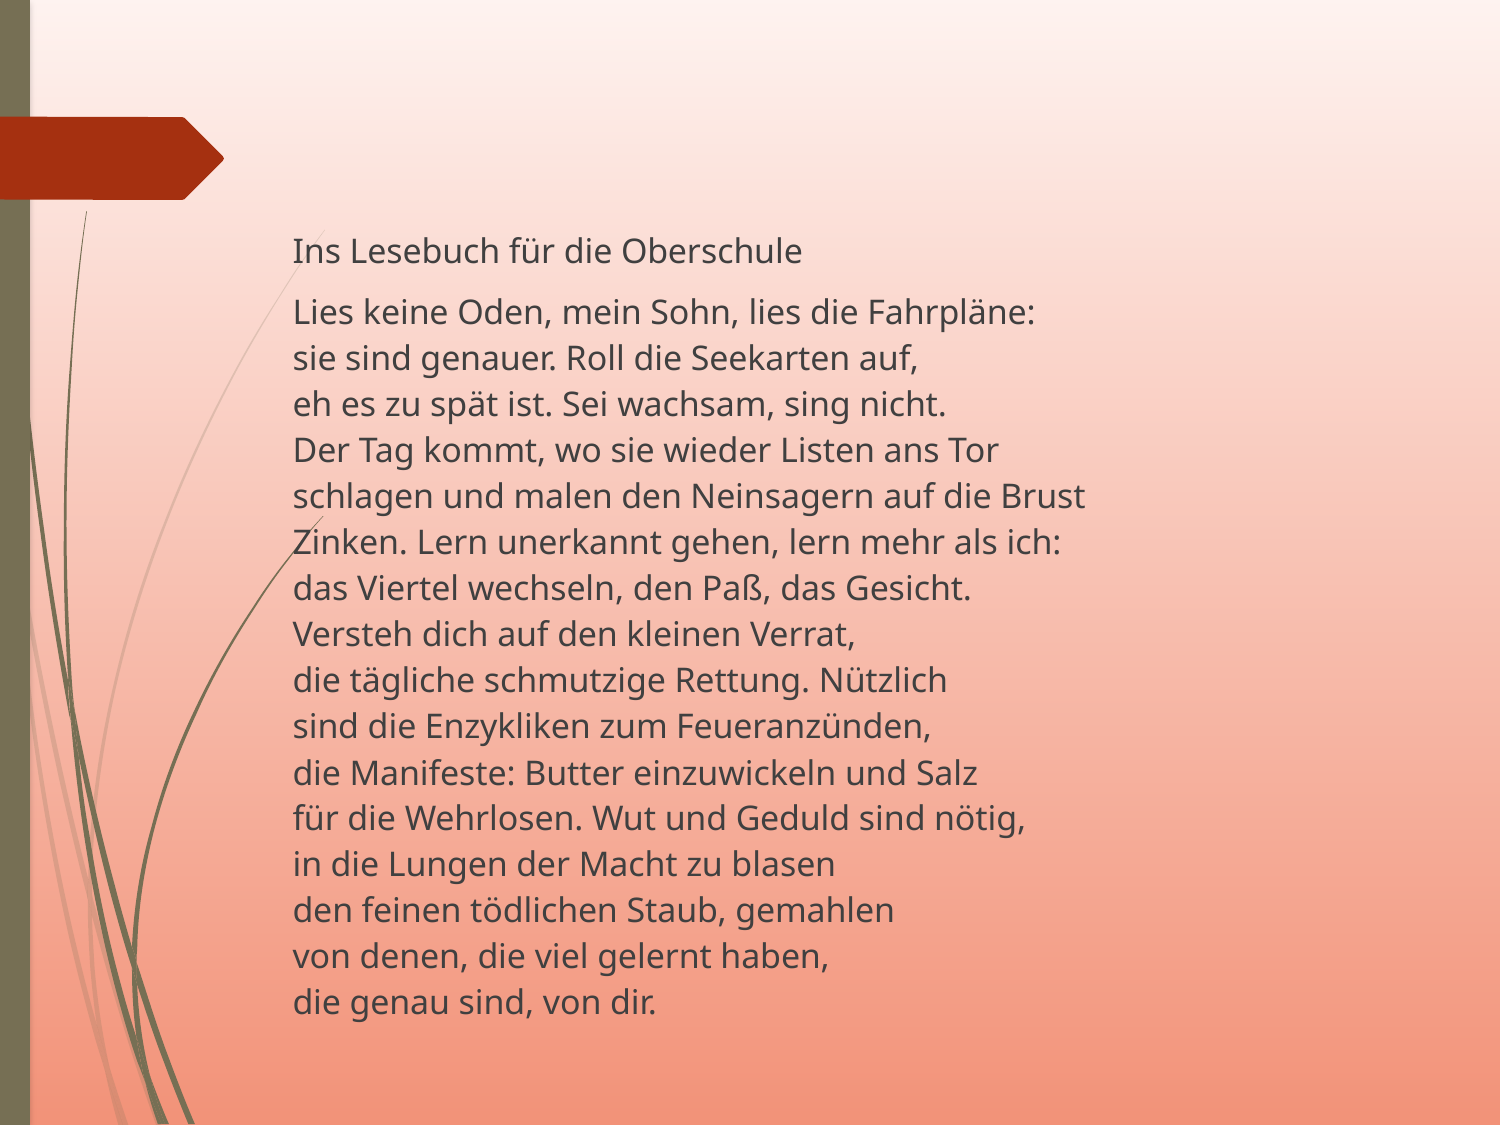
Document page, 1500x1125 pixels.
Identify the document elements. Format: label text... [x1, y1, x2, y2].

list Ins Lesebuch für die Oberschule Lies keine Oden, mein Sohn, lies die Fahrpläne: sie sind genauer. Roll die Seekarten auf, eh es zu spät ist. Sei wachsam, sing nicht. Der Tag kommt, wo sie wieder Listen ans Tor schlagen und malen den Neinsagern auf die Brust Zinken. Lern unerkannt gehen, lern mehr als ich: das Viertel wechseln, den Paß, das Gesicht. Versteh dich auf den kleinen Verrat, die tägliche schmutzige Rettung. Nützlich sind die Enzykliken zum Feueranzünden, die Manifeste: Butter einzuwickeln und Salz für die Wehrlosen. Wut und Geduld sind nötig, in die Lungen der Macht zu blasen den feinen tödlichen Staub, gemahlen von denen, die viel gelernt haben, die genau sind, von dir. [277, 219, 1500, 1036]
